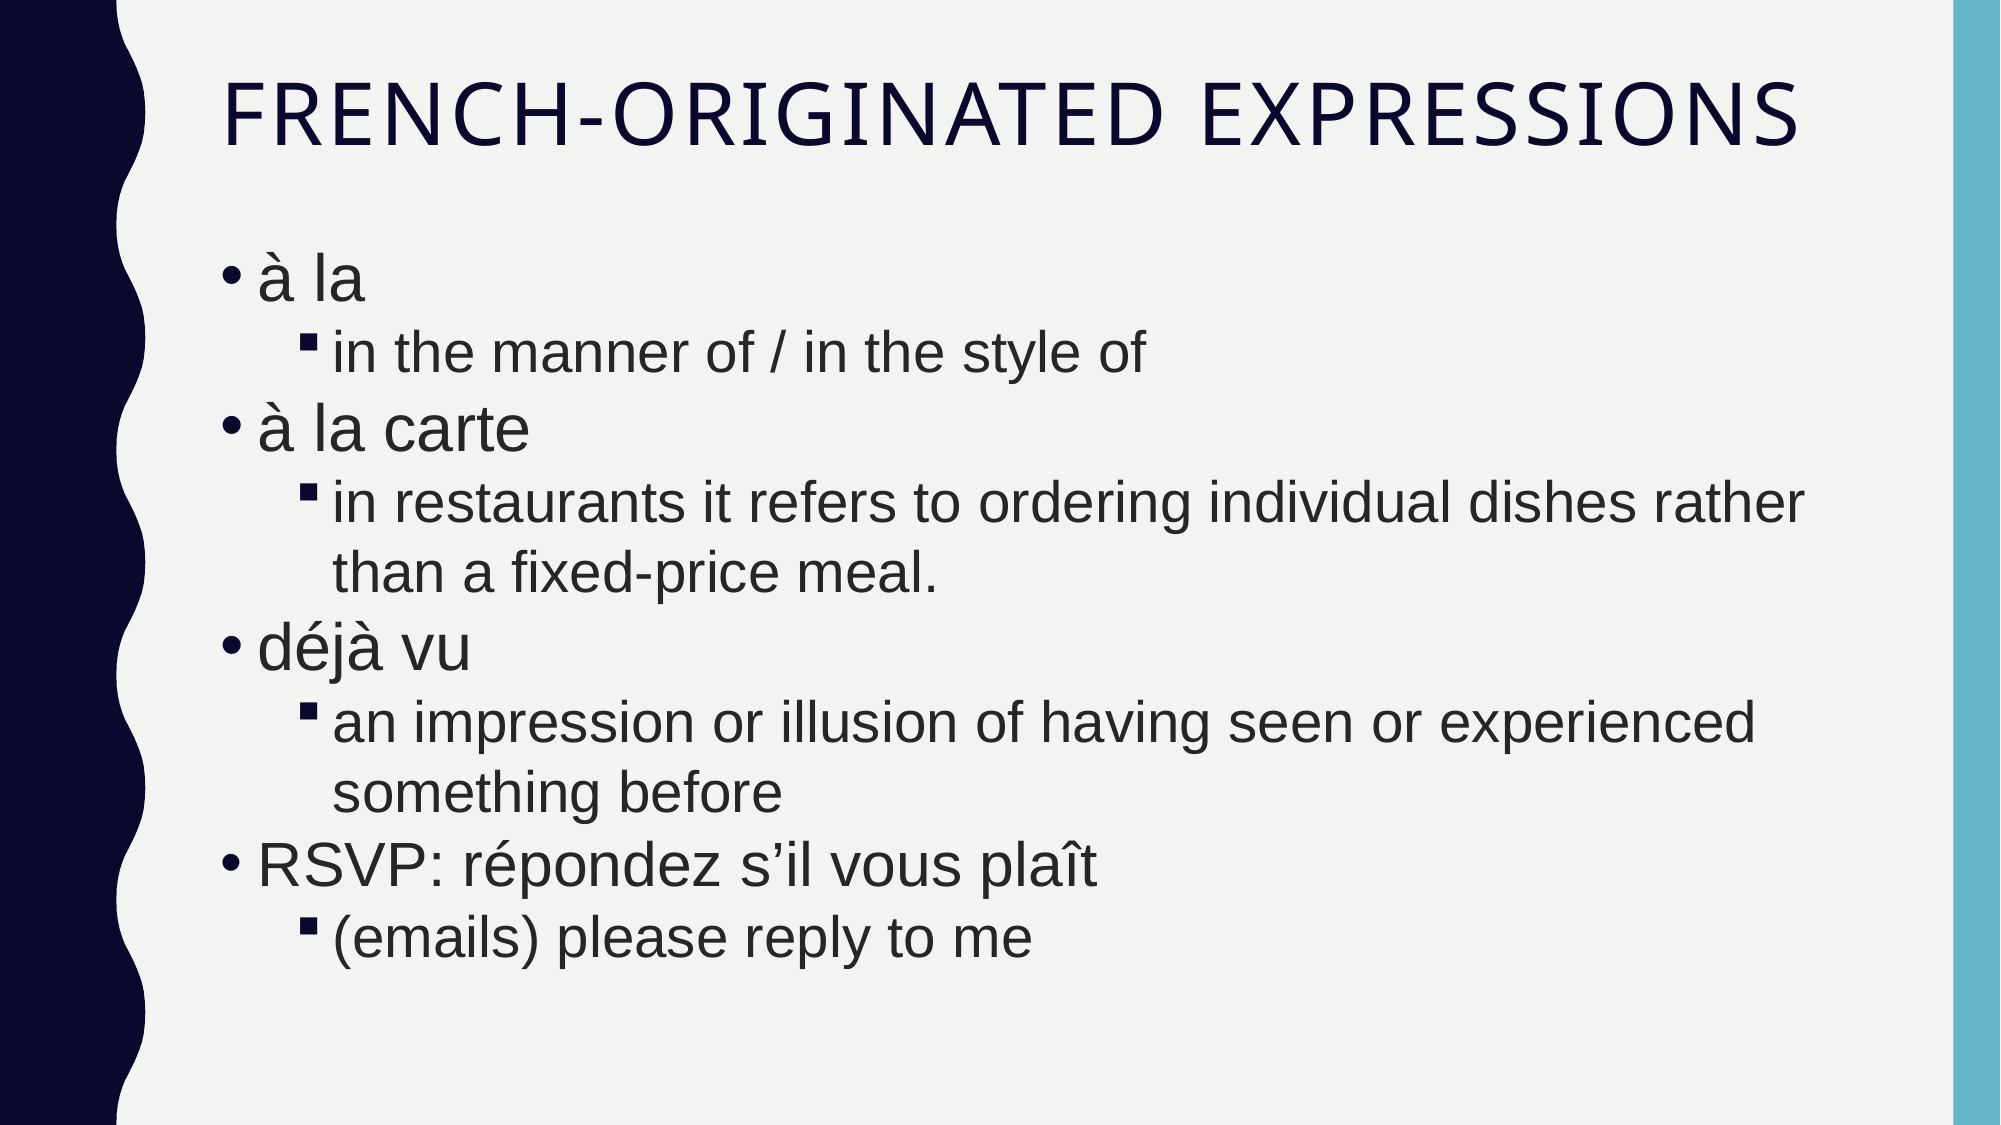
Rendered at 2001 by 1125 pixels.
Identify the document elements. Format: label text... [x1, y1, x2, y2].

title French-originated Expressions [205, 62, 1875, 191]
list à la in the manner of / in the style of à la carte in restaurants it refers to ordering individual dishes rather than a fixed-price meal. déjà vu an impression or illusion of having seen or experienced something before RSVP: répondez s’il vous plaît (emails) please reply to me [205, 226, 1875, 1063]
